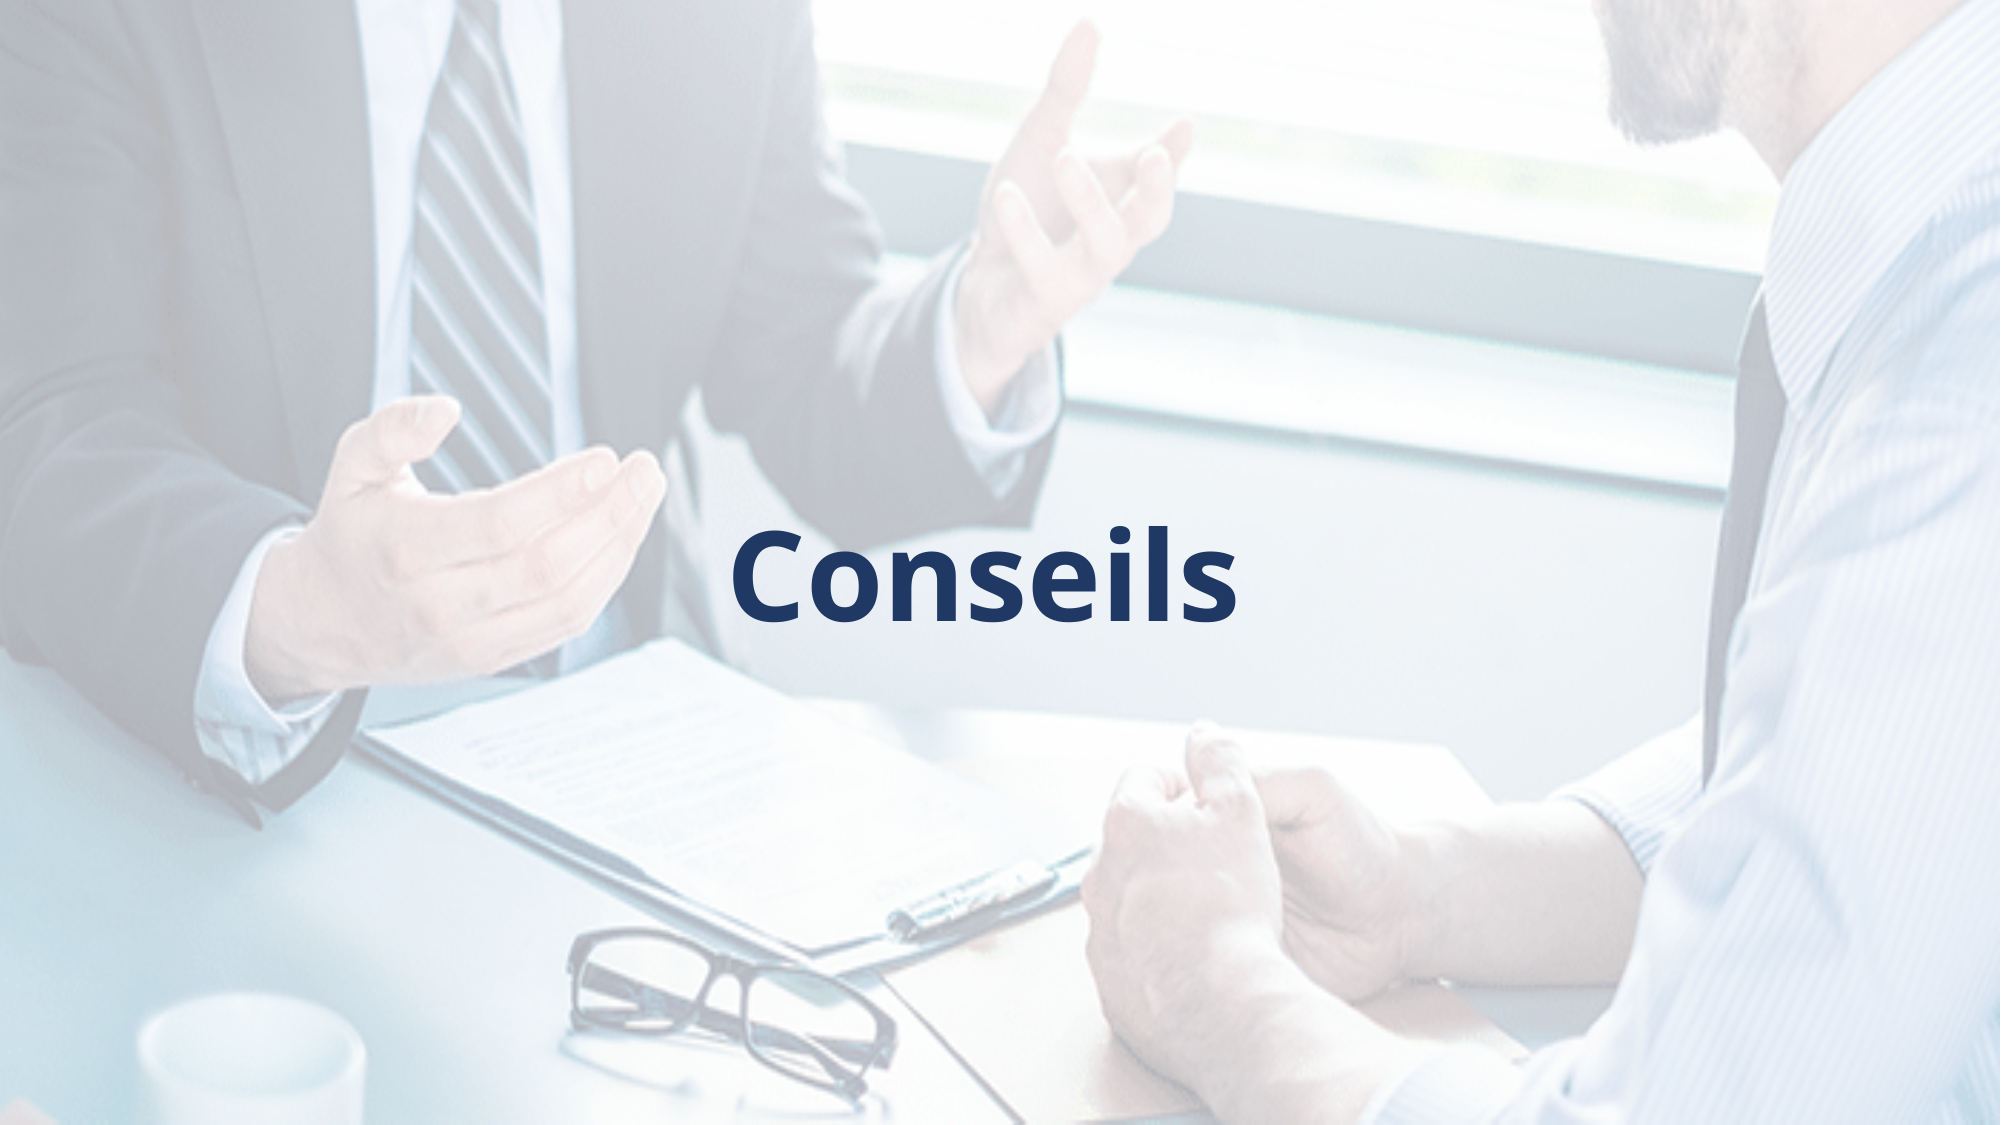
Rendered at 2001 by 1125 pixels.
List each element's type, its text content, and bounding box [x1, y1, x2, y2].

title Conseils [249, 264, 1750, 657]
